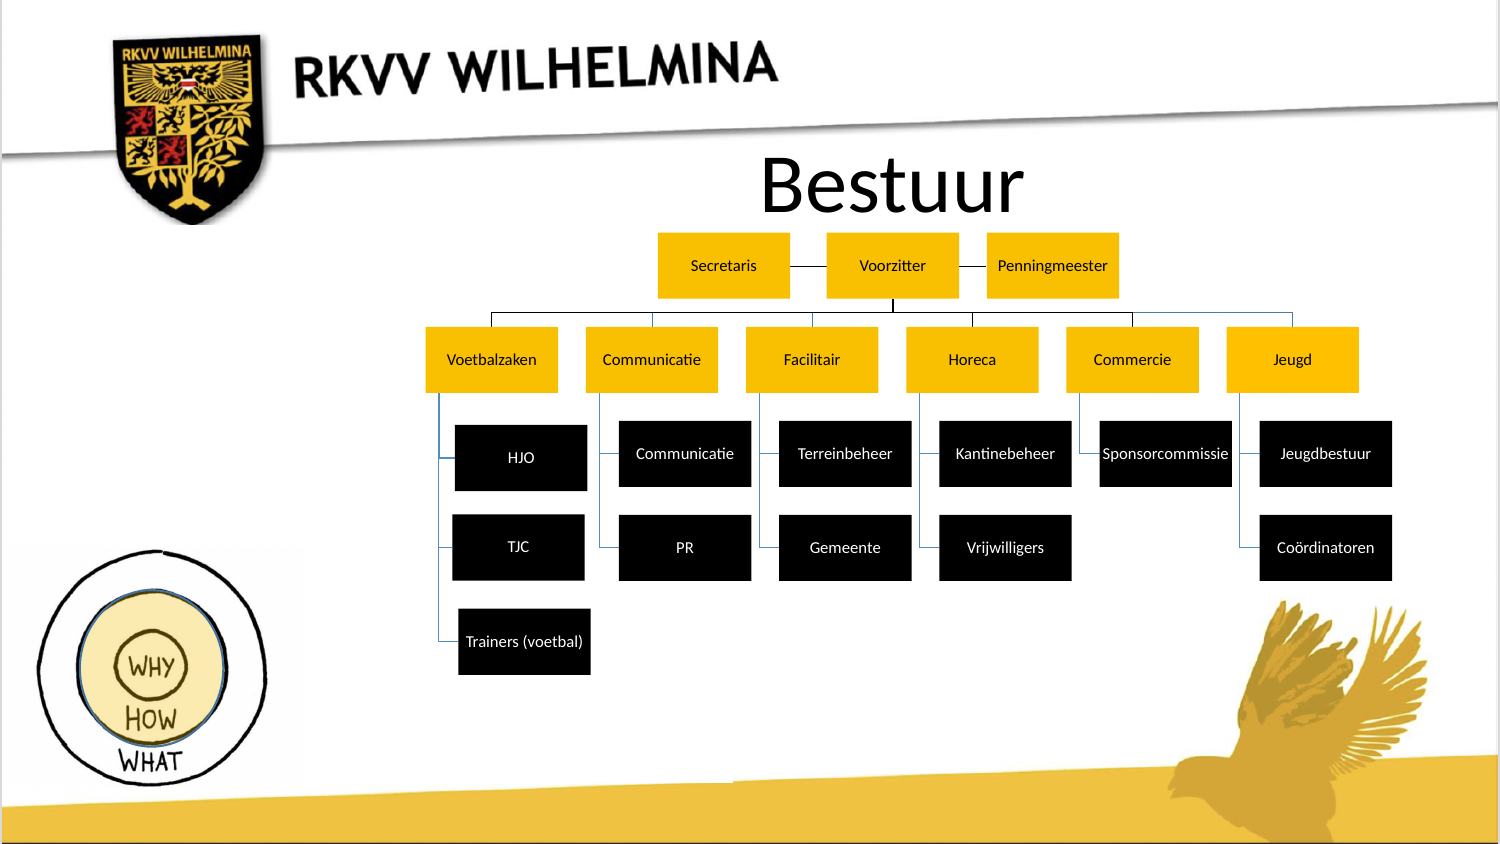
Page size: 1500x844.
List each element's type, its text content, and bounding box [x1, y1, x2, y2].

text_box Bestuur [745, 120, 1042, 232]
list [257, 232, 1500, 676]
picture [0, 0, 1500, 844]
